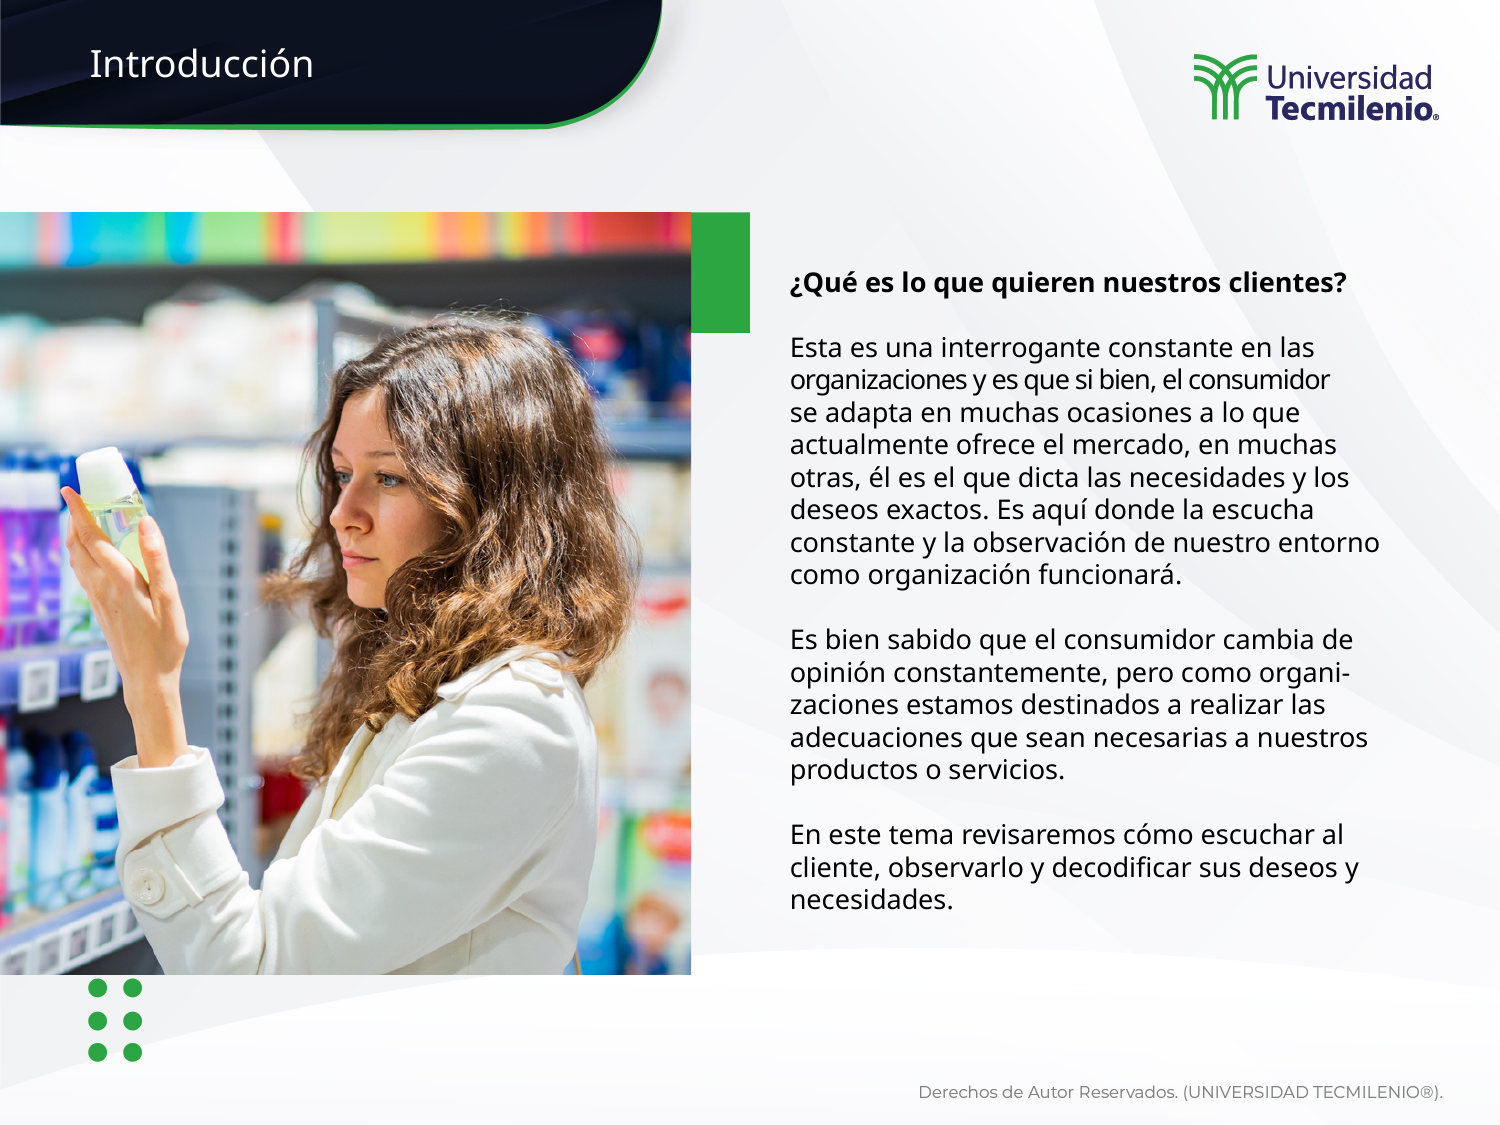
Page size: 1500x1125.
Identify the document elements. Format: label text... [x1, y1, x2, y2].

picture [0, 0, 1500, 1125]
text_box ¿Qué es lo que quieren nuestros clientes? Esta es una interrogante constante en las organizaciones y es que si bien, el consumidor se adapta en muchas ocasiones a lo que actualmente ofrece el mercado, en muchas otras, él es el que dicta las necesidades y los deseos exactos. Es aquí donde la escucha constante y la observación de nuestro entorno como organización funcionará. Es bien sabido que el consumidor cambia de opinión constantemente, pero como organi-zaciones estamos destinados a realizar las adecuaciones que sean necesarias a nuestros productos o servicios. En este tema revisaremos cómo escuchar al cliente, observarlo y decodificar sus deseos y necesidades. [774, 257, 1425, 923]
text_box [690, 211, 751, 334]
